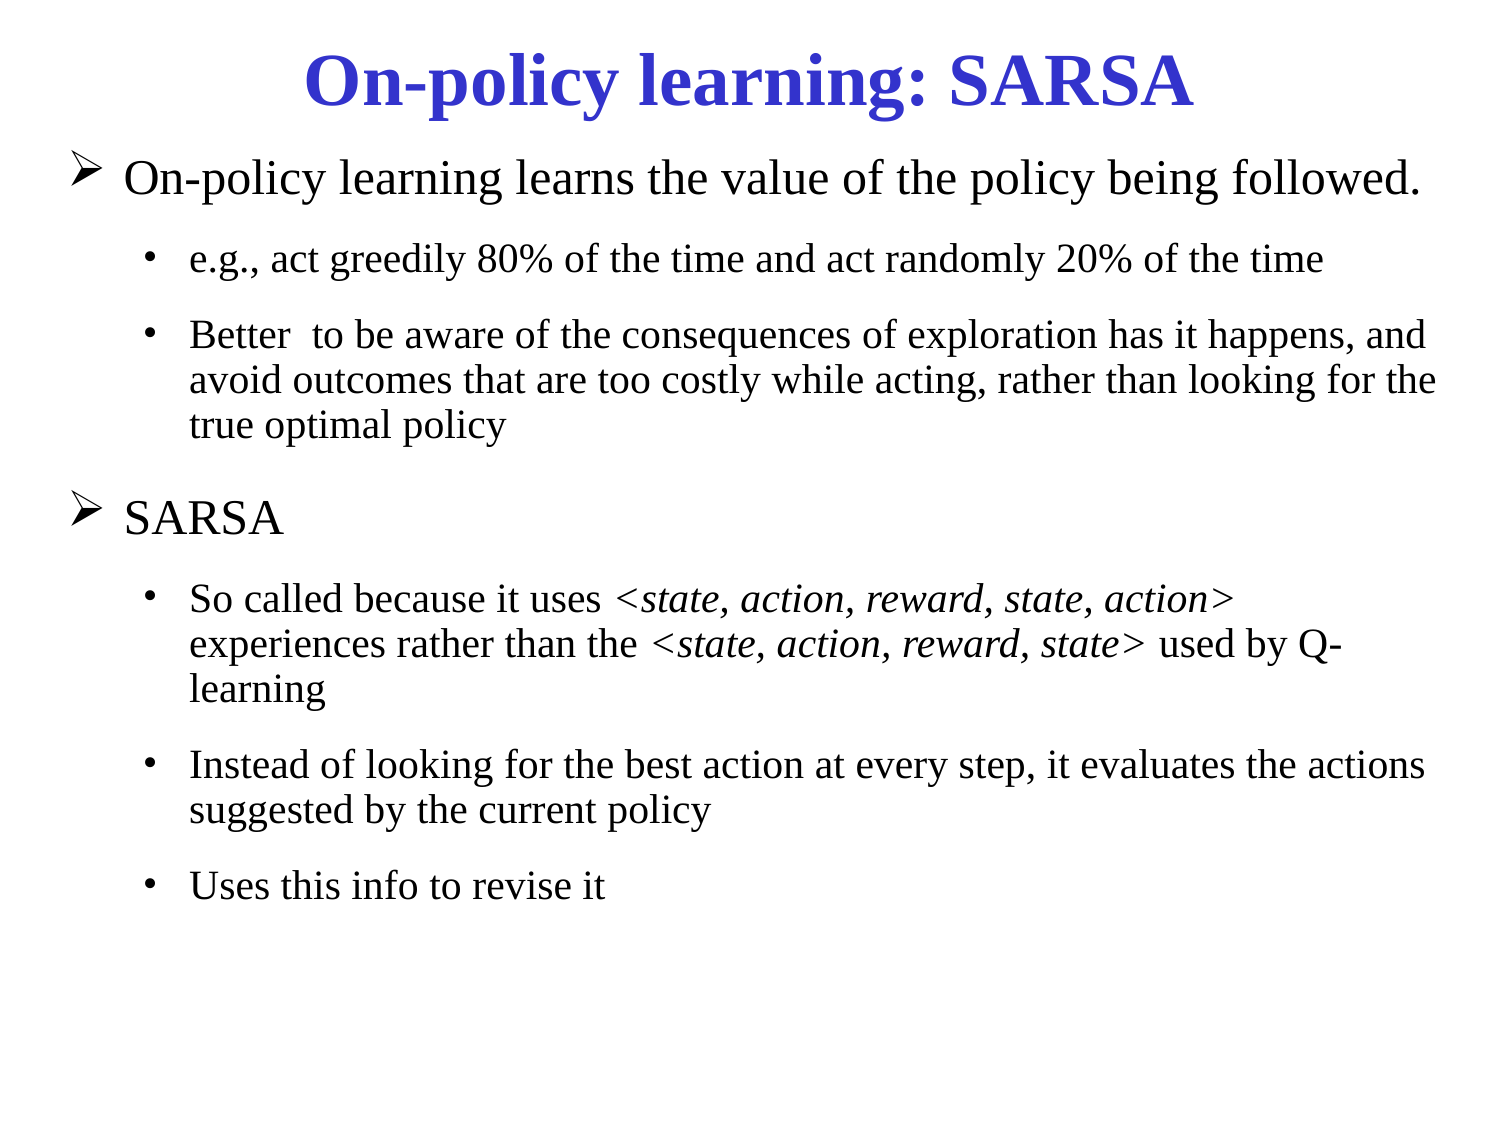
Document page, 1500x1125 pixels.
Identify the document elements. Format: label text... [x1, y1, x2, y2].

title On-policy learning: SARSA [49, 24, 1450, 138]
text_box On-policy learning learns the value of the policy being followed. e.g., act greedily 80% of the time and act randomly 20% of the time Better to be aware of the consequences of exploration has it happens, and avoid outcomes that are too costly while acting, rather than looking for the true optimal policy SARSA So called because it uses <state, action, reward, state, action> experiences rather than the <state, action, reward, state> used by Q-learning Instead of looking for the best action at every step, it evaluates the actions suggested by the current policy Uses this info to revise it [53, 137, 1459, 256]
